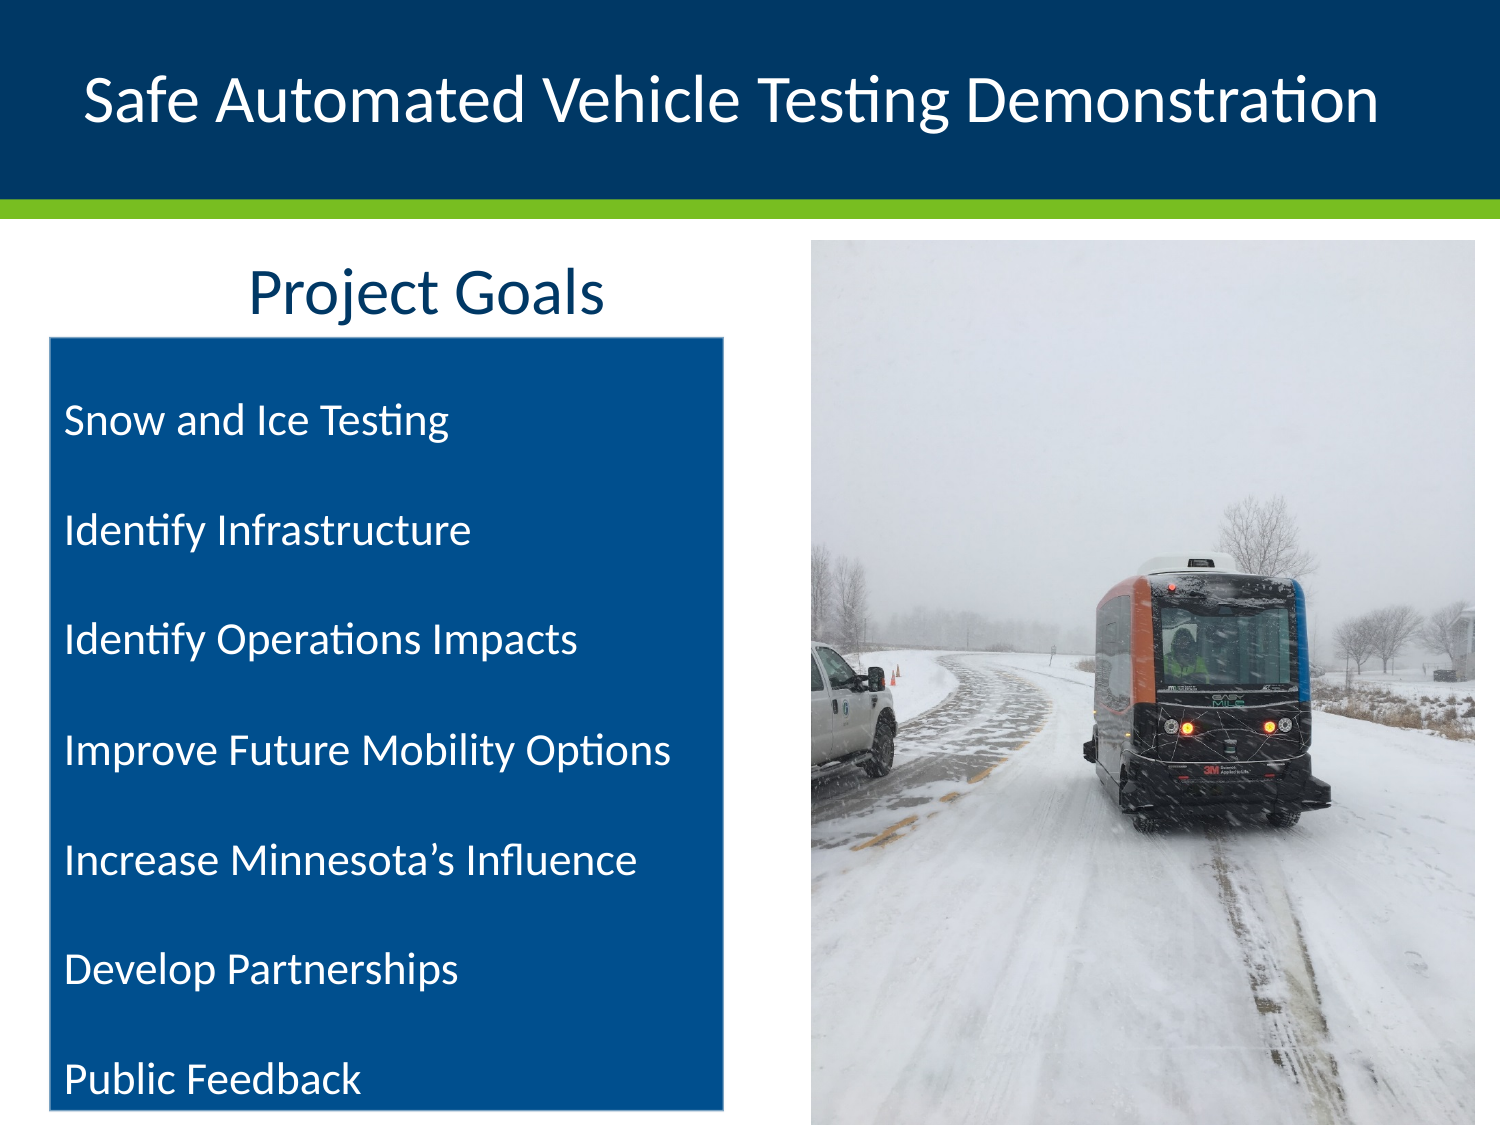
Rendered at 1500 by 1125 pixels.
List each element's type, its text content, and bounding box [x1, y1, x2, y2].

text_box Project Goals [233, 240, 621, 336]
text_box Snow and Ice Testing Identify Infrastructure Identify Operations Impacts Improve Future Mobility Options Increase Minnesota’s Influence Develop Partnerships Public Feedback [48, 335, 725, 1113]
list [811, 240, 1475, 1125]
title Safe Automated Vehicle Testing Demonstration [49, 24, 1397, 175]
